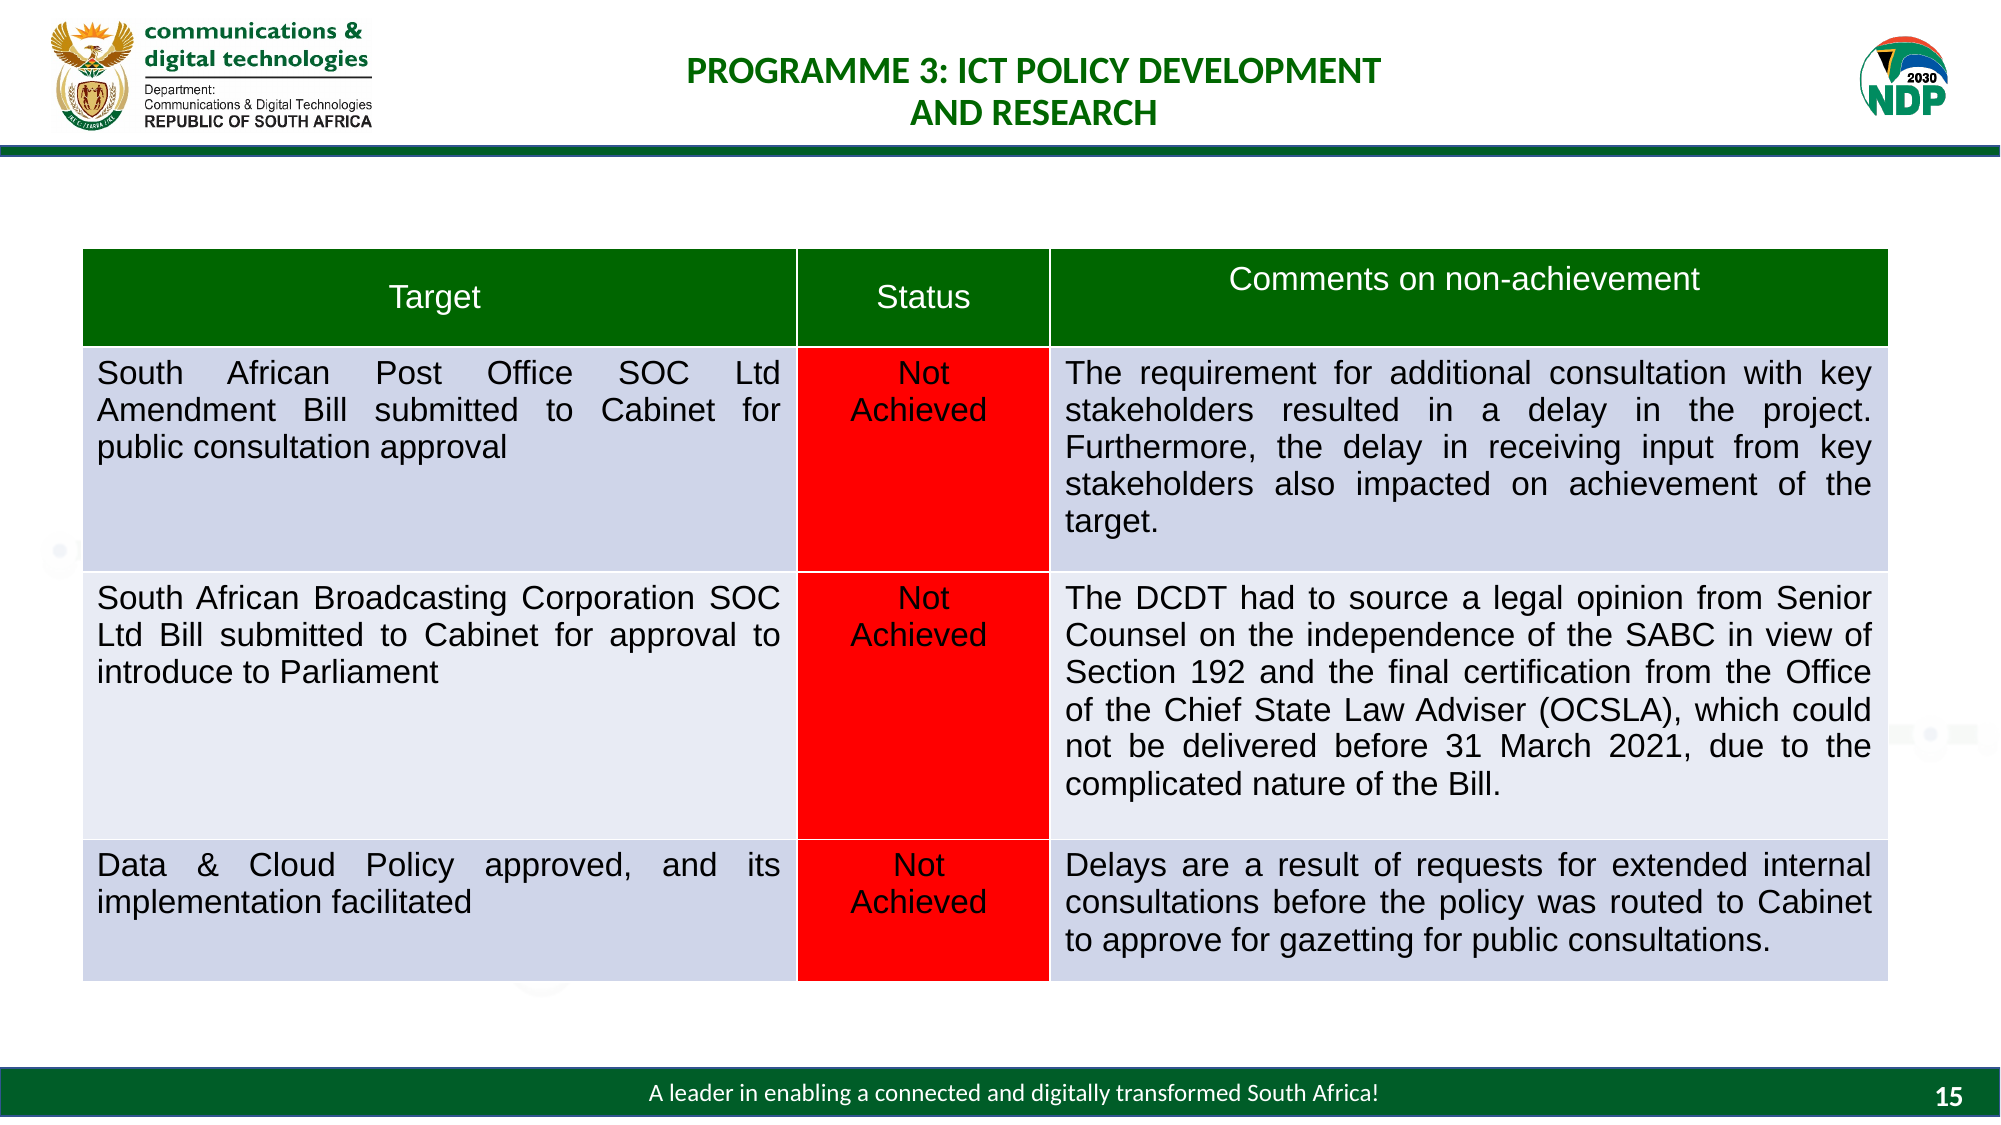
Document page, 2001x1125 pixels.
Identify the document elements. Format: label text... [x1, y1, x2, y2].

table_cell South African Broadcasting Corporation SOC Ltd Bill submitted to Cabinet for approval to introduce to Parliament [83, 573, 796, 839]
table_cell Not Achieved [798, 840, 1049, 981]
table_cell Not Achieved [798, 348, 1049, 571]
table_cell South African Post Office SOC Ltd Amendment Bill submitted to Cabinet for public consultation approval [83, 348, 796, 571]
table_cell The DCDT had to source a legal opinion from Senior Counsel on the independence of the SABC in view of Section 192 and the final certification from the Office of the Chief State Law Adviser (OCSLA), which could not be delivered before 31 March 2021, due to the complicated nature of the Bill. [1051, 573, 1888, 839]
table_header Comments on non-achievement [1051, 249, 1888, 346]
title PROGRAMME 3: ICT POLICY DEVELOPMENT AND RESEARCH [171, 42, 1897, 141]
table_header Status [798, 249, 1049, 346]
picture [51, 18, 372, 133]
table_cell The requirement for additional consultation with key stakeholders resulted in a delay in the project. Furthermore, the delay in receiving input from key stakeholders also impacted on achievement of the target. [1051, 348, 1888, 571]
table_cell Delays are a result of requests for extended internal consultations before the policy was routed to Cabinet to approve for gazetting for public consultations. [1051, 840, 1888, 981]
table_cell Data & Cloud Policy approved, and its implementation facilitated [83, 840, 796, 981]
picture [1858, 31, 1949, 121]
table_cell Not Achieved [798, 573, 1049, 839]
table_header Target [83, 249, 796, 346]
